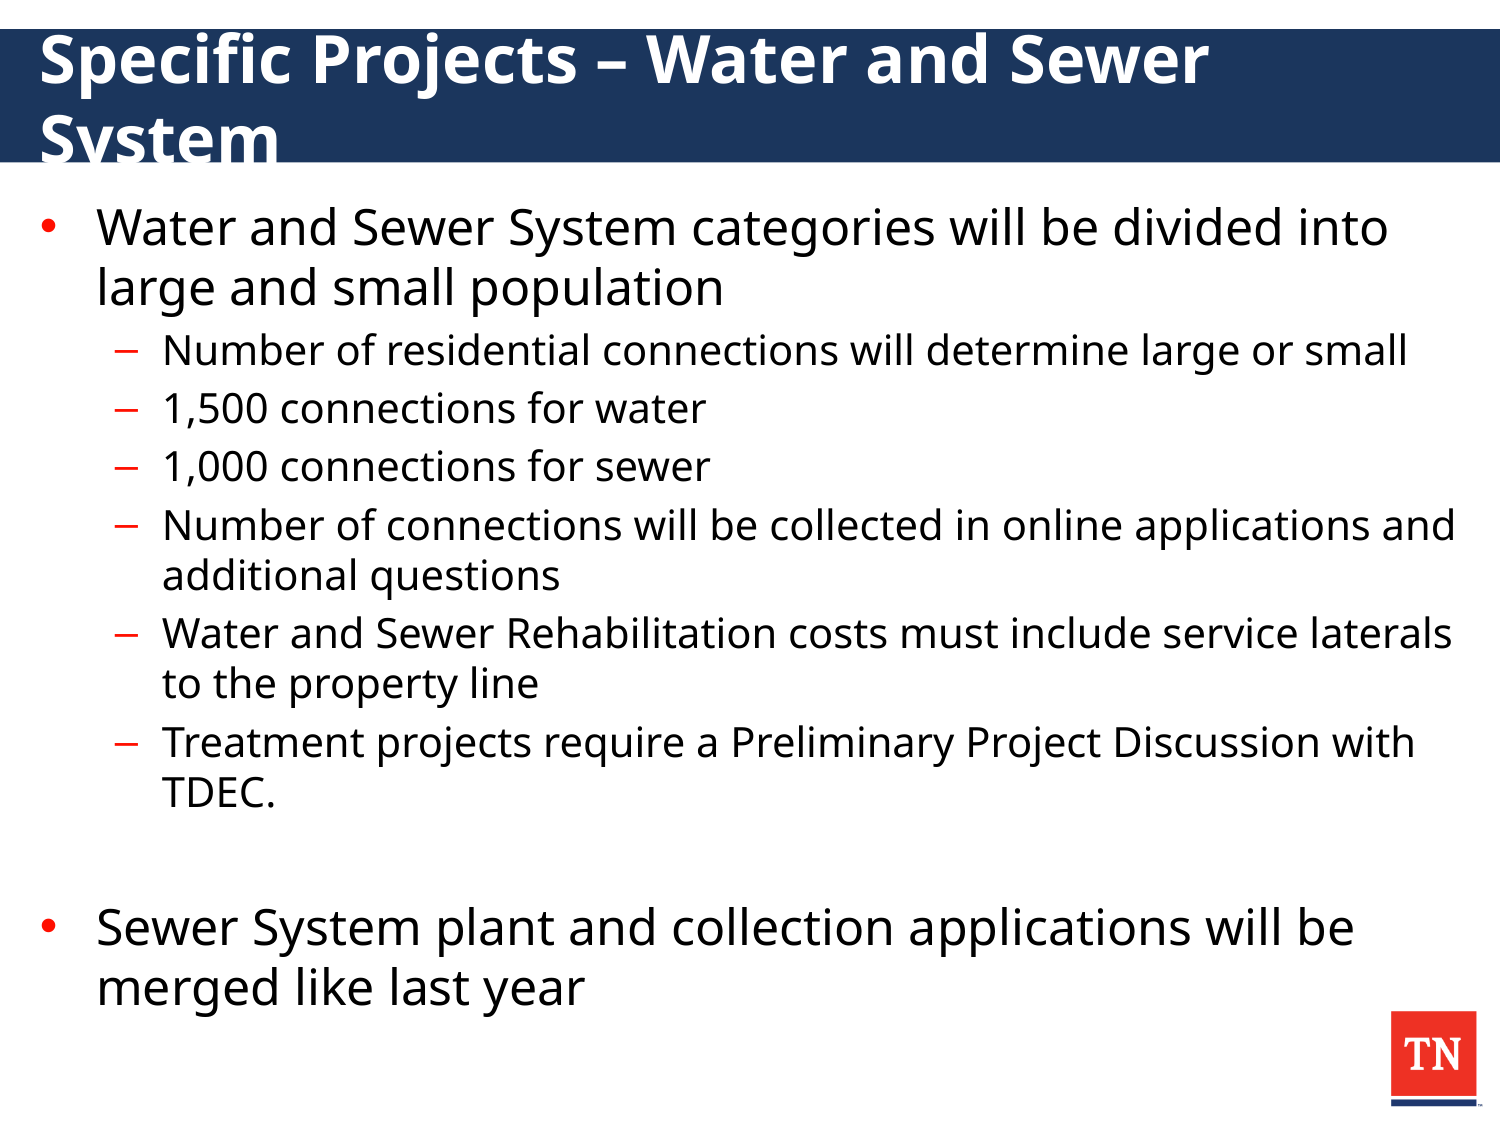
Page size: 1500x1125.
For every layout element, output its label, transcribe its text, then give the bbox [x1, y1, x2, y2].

title Specific Projects – Water and Sewer System [24, 29, 1475, 165]
list Water and Sewer System categories will be divided into large and small population Number of residential connections will determine large or small 1,500 connections for water 1,000 connections for sewer Number of connections will be collected in online applications and additional questions Water and Sewer Rehabilitation costs must include service laterals to the property line Treatment projects require a Preliminary Project Discussion with TDEC. Sewer System plant and collection applications will be merged like last year [24, 187, 1475, 1100]
picture [1362, 987, 1500, 1125]
